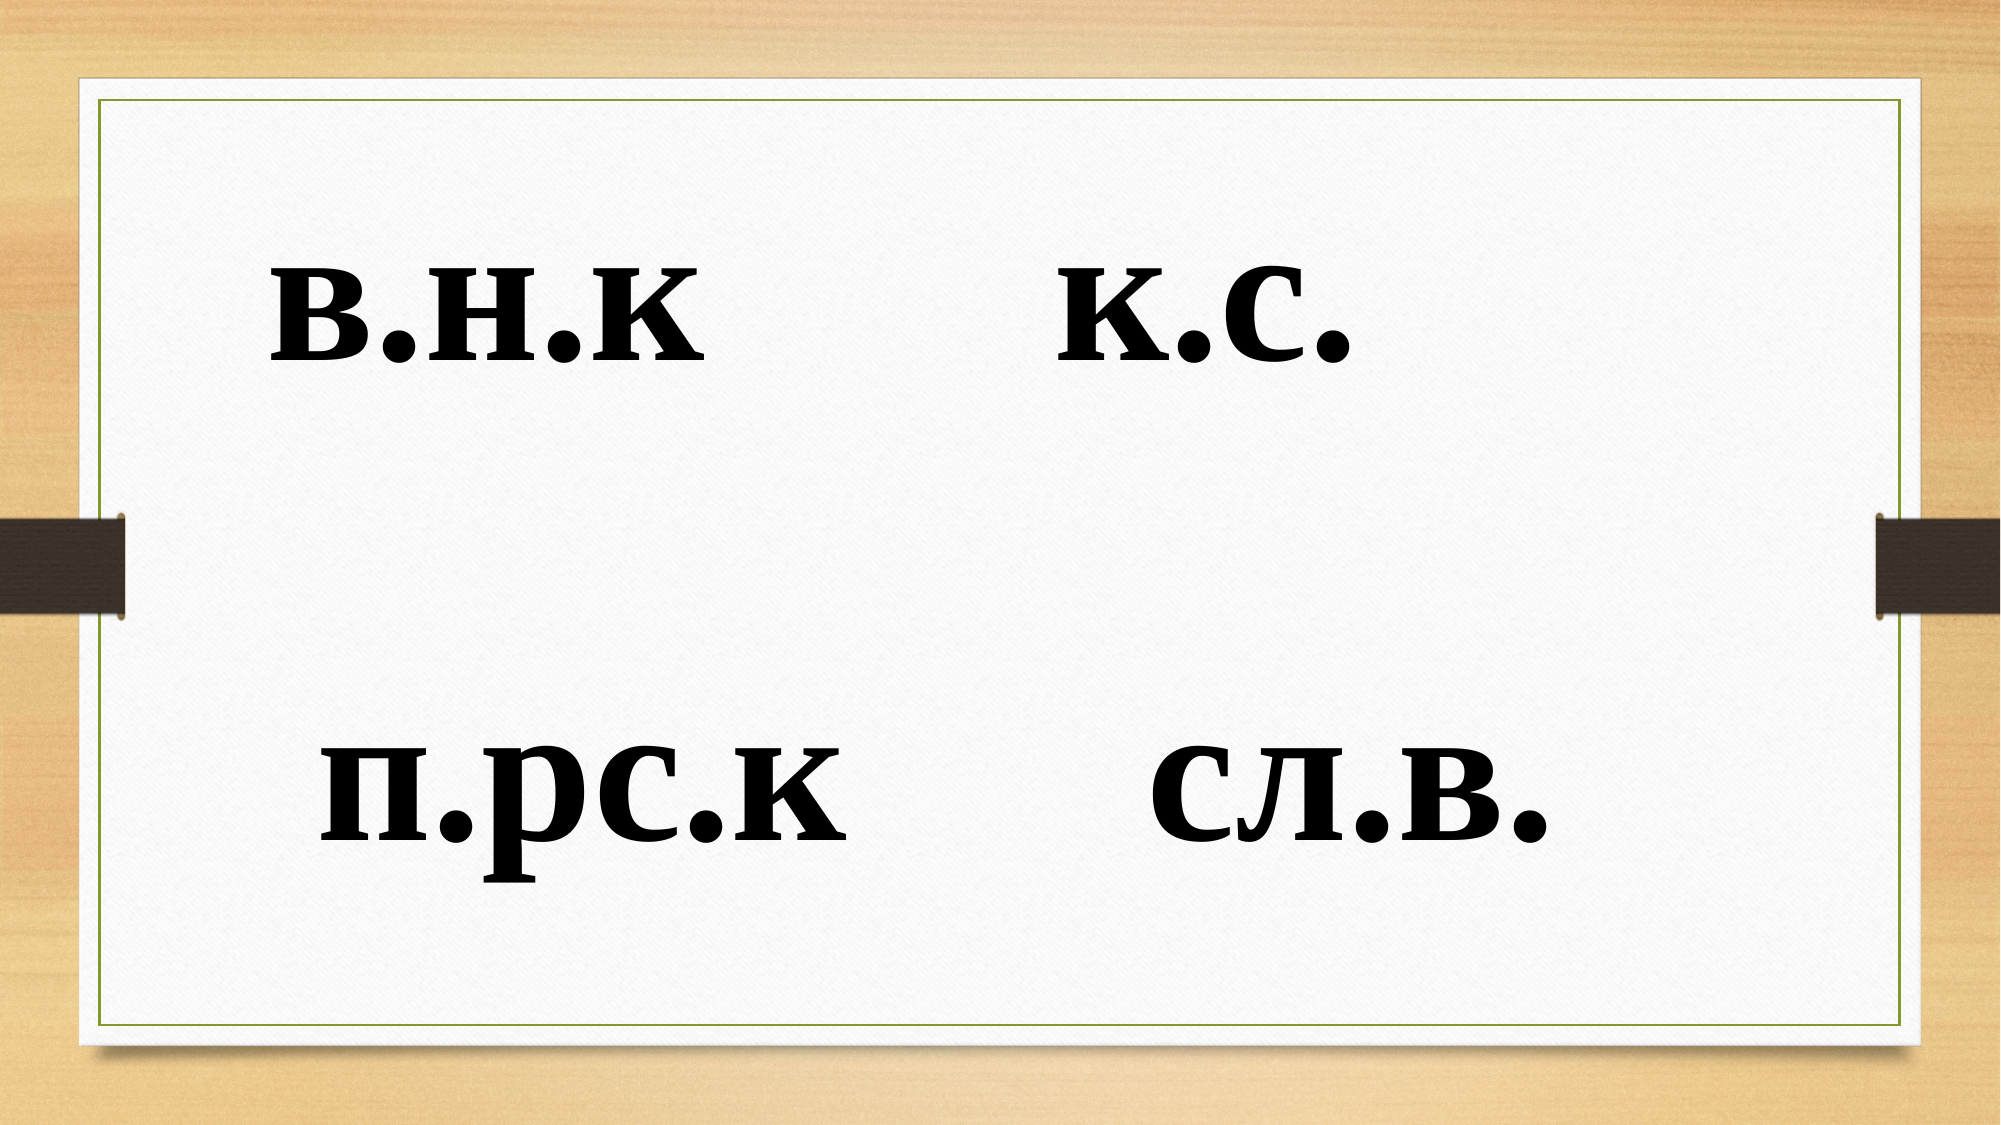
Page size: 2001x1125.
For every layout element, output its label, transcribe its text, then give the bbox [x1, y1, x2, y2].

picture [0, 0, 2001, 1125]
text_box в.н.к к.с. п.рс.к сл.в. [251, 152, 1874, 888]
